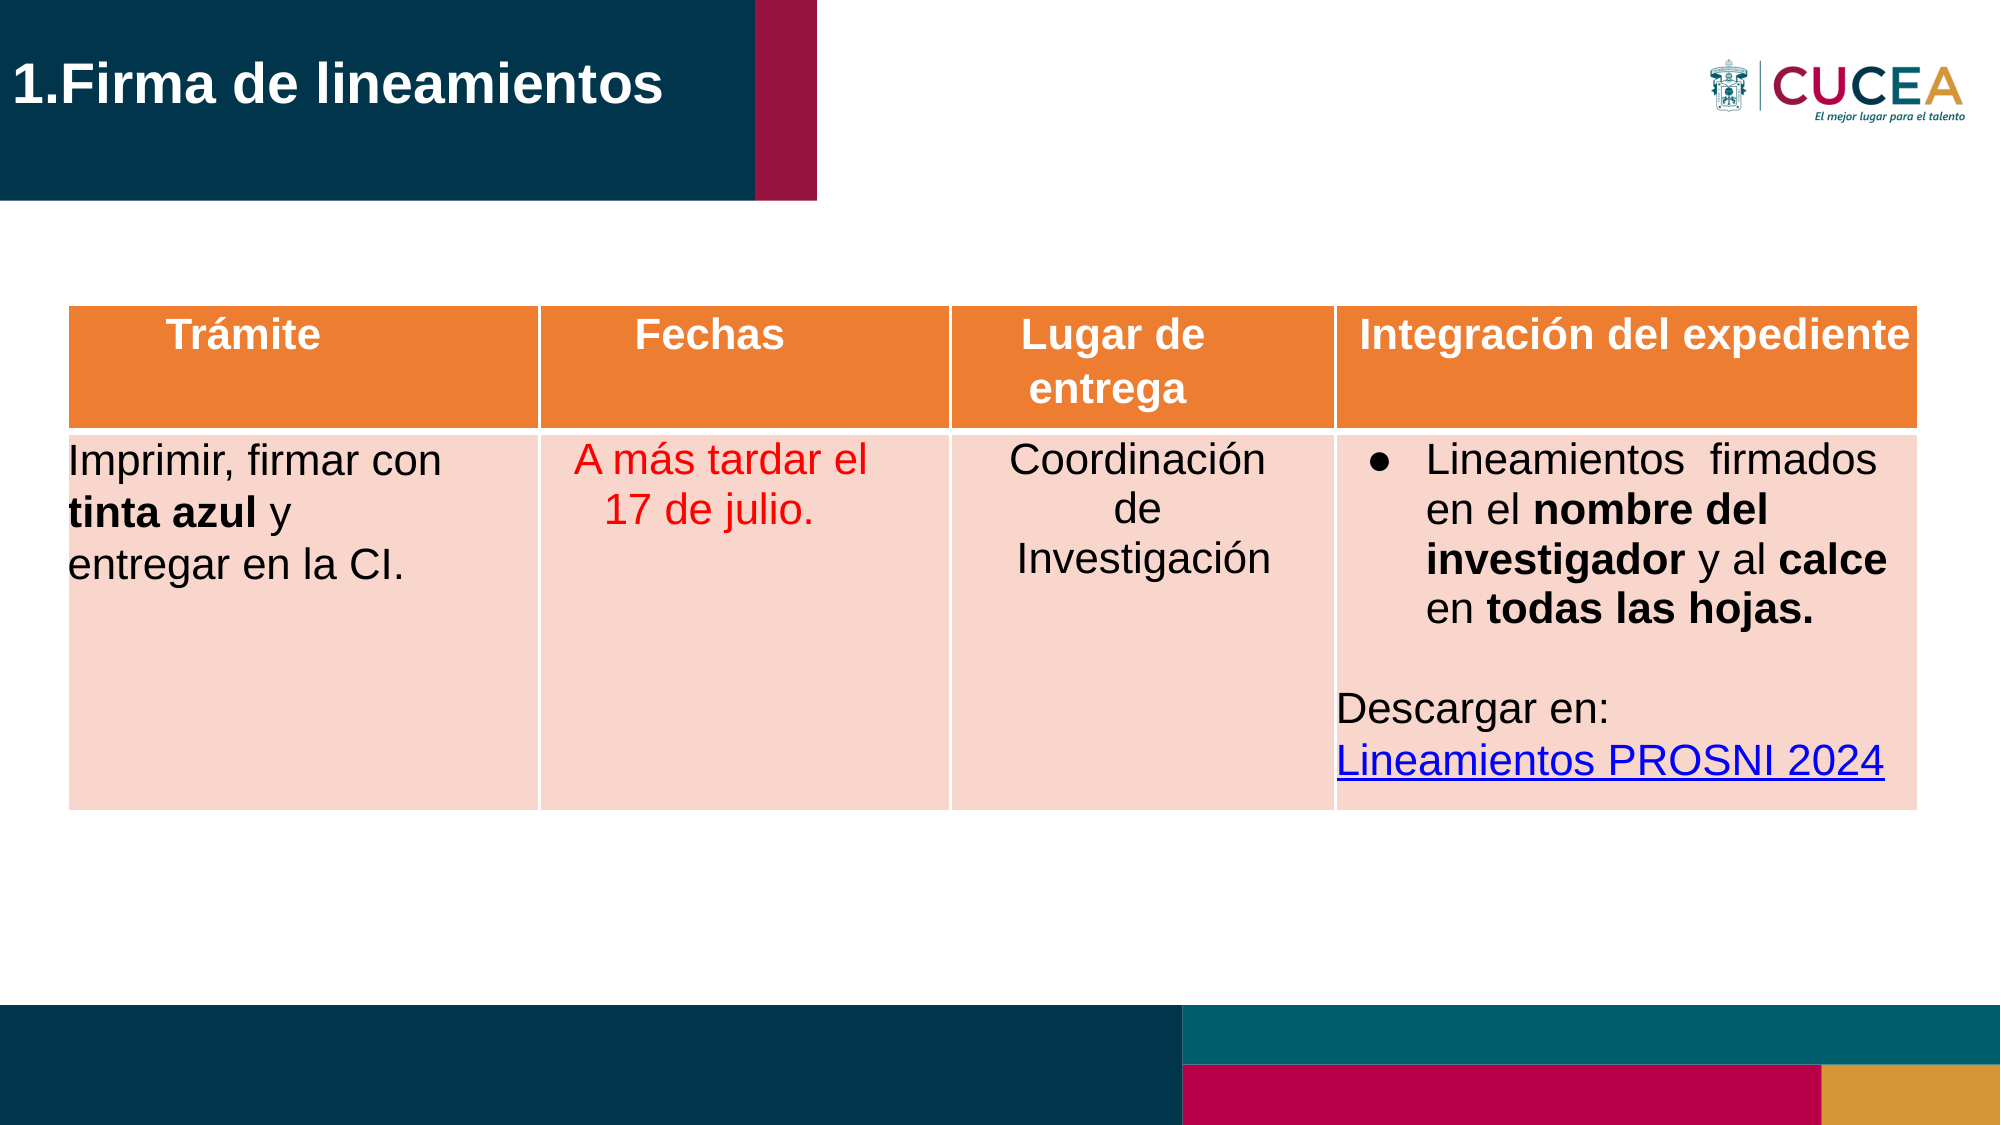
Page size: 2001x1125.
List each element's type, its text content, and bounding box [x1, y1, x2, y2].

table_cell Imprimir, firmar con tinta azul y entregar en la CI. [69, 435, 538, 810]
table_cell Lineamientos firmados en el nombre del investigador y al calce en todas las hojas. Descargar en: Lineamientos PROSNI 2024 [1337, 435, 1917, 810]
table_header Trámite [69, 306, 538, 428]
table_cell Coordinación de Investigación [952, 435, 1334, 810]
table_header Fechas [541, 306, 949, 428]
table_header Lugar de entrega [952, 306, 1334, 428]
table_cell A más tardar el 17 de julio. [541, 435, 949, 810]
table_header Integración del expediente [1337, 306, 1917, 428]
title 1.Firma de lineamientos [12, 44, 773, 234]
picture [1710, 59, 1965, 123]
